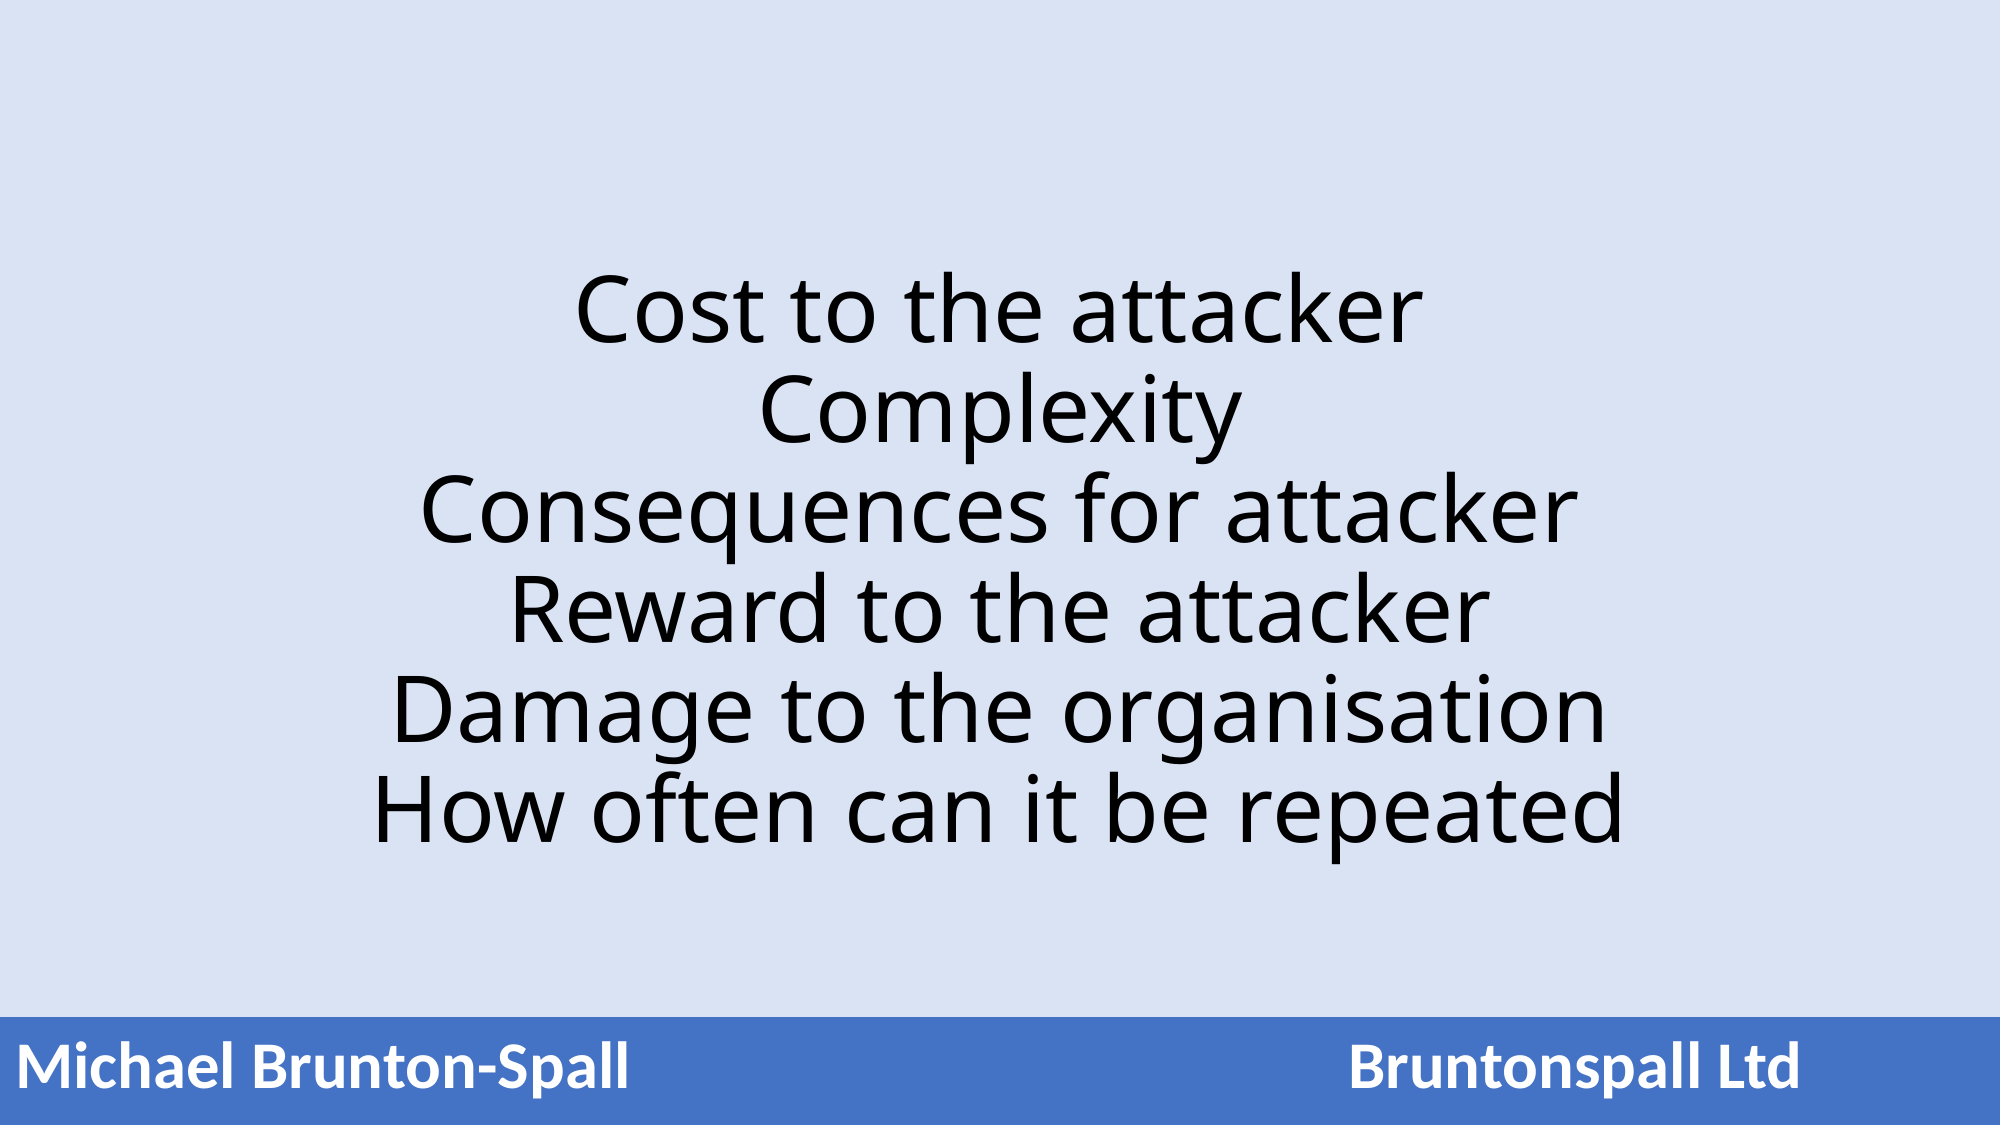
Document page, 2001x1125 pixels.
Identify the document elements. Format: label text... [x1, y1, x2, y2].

title Cost to the attacker Complexity Consequences for attacker Reward to the attacker Damage to the organisation How often can it be repeated [249, 247, 1750, 878]
